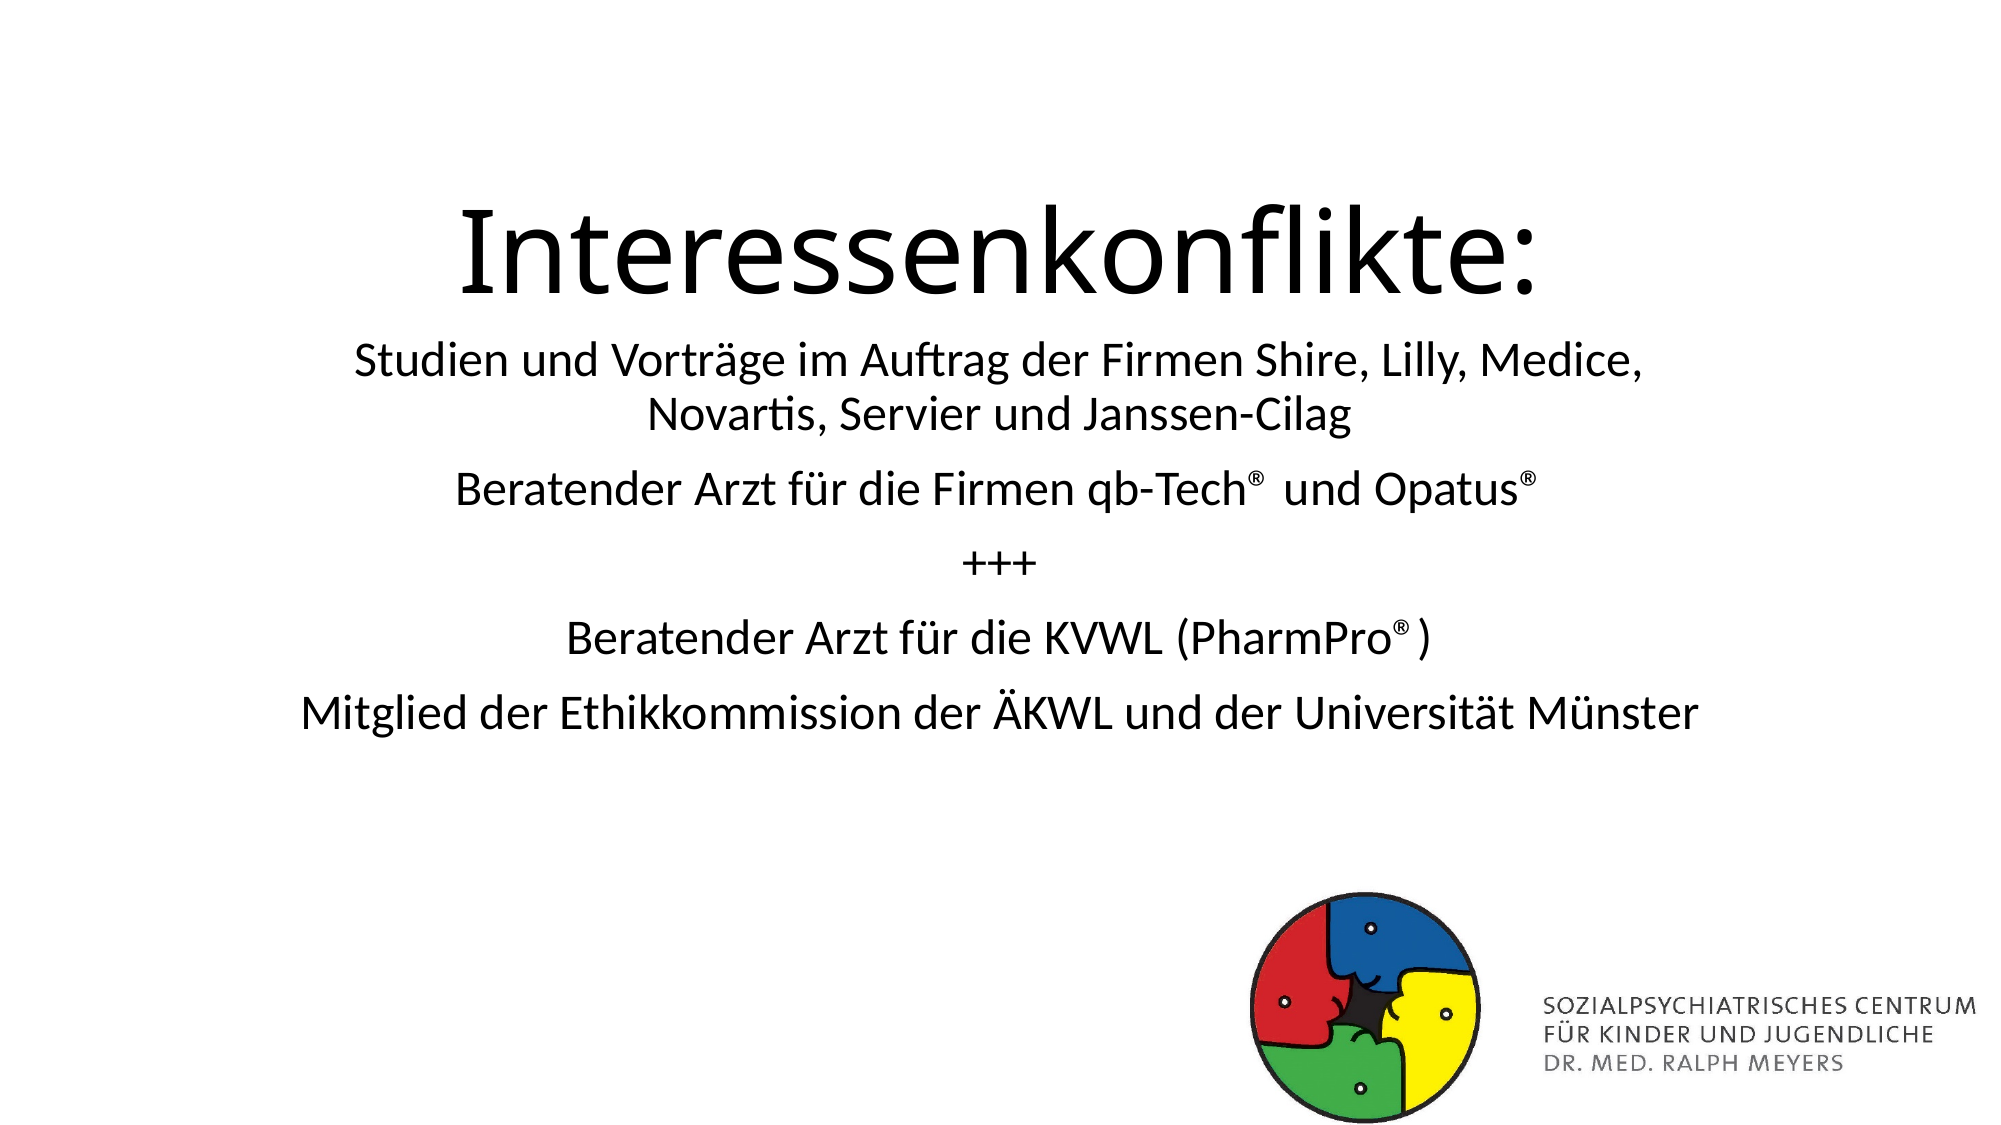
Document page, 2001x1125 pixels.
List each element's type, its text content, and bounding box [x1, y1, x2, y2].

title Interessenkonflikte: [249, 184, 1750, 325]
subtitle Studien und Vorträge im Auftrag der Firmen Shire, Lilly, Medice, Novartis, Servier und Janssen-Cilag Beratender Arzt für die Firmen qb-Tech® und Opatus® +++ Beratender Arzt für die KVWL (PharmPro®) Mitglied der Ethikkommission der ÄKWL und der Universität Münster [249, 325, 1750, 863]
picture [1242, 886, 1982, 1125]
